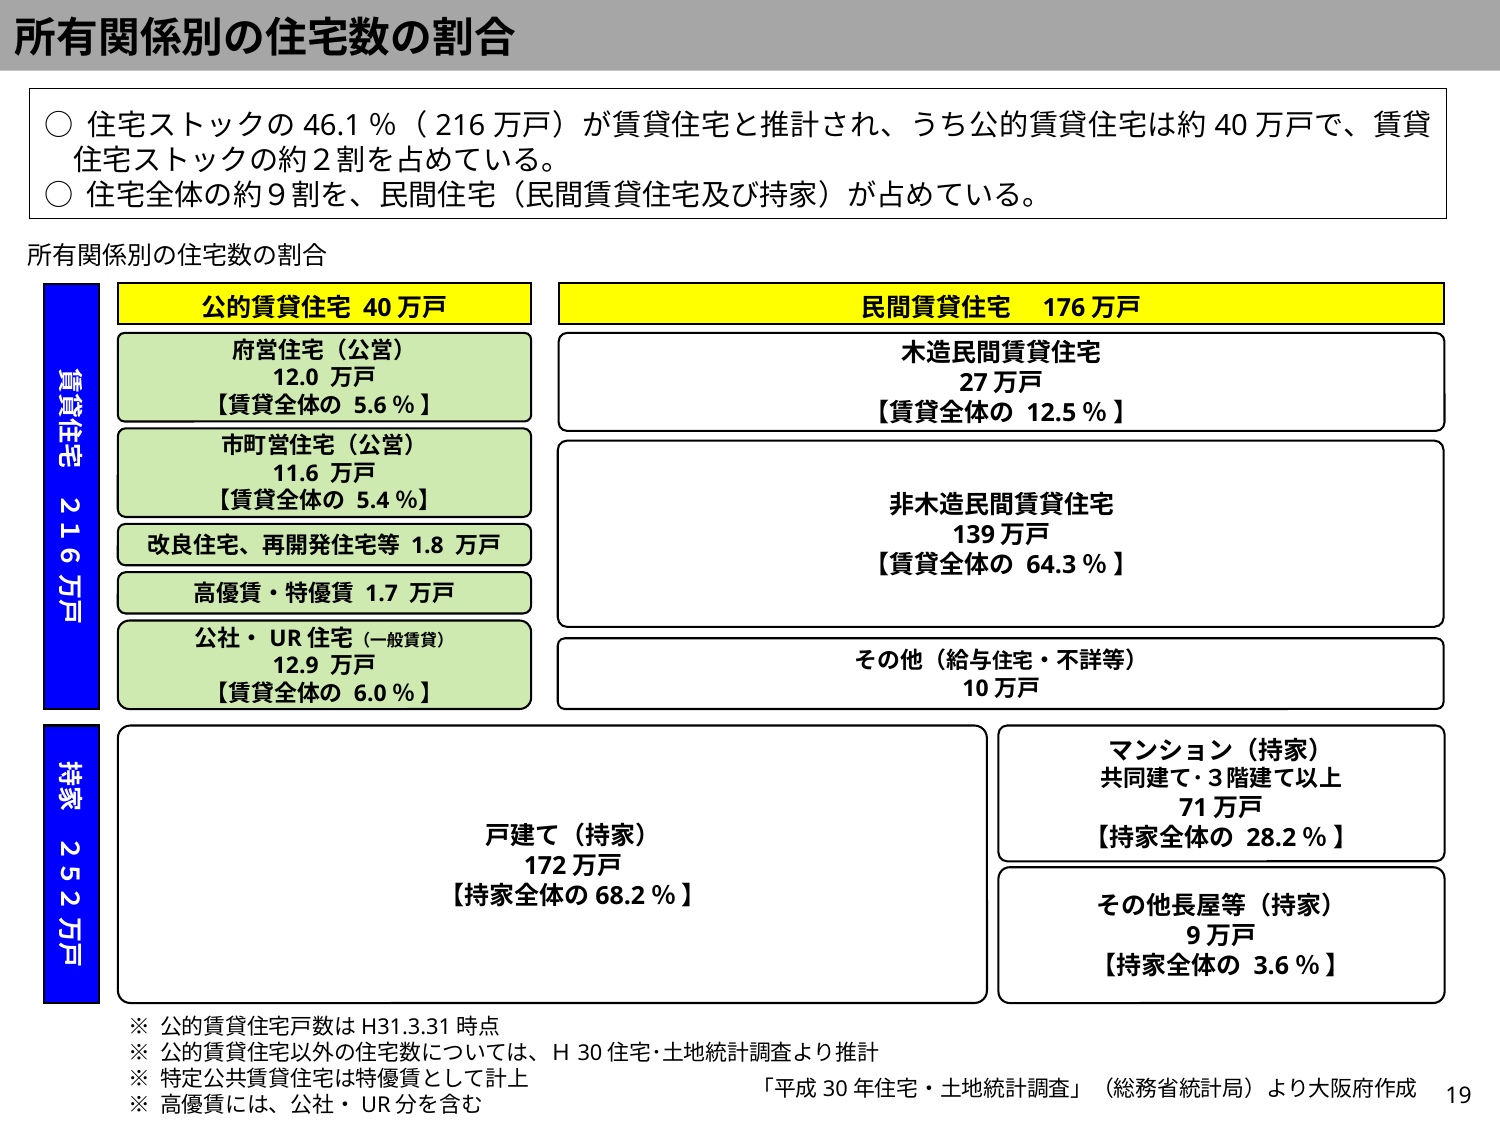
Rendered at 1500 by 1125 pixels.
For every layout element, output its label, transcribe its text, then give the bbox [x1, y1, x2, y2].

text_box 所有関係別の住宅数の割合 [0, 0, 1500, 71]
text_box [115, 723, 990, 1006]
text_box 戸建て（持家） 172万戸 【持家全体の68.2％ 】 [387, 819, 760, 910]
text_box 民間賃貸住宅 176万戸 [558, 283, 1445, 325]
text_box [115, 521, 534, 568]
text_box 市町営住宅（公営） 11.6 万戸 【賃貸全体の 5.4％】 [144, 431, 505, 514]
text_box ※ 公的賃貸住宅戸数はH31.3.31時点 ※ 公的賃貸住宅以外の住宅数については、Ｈ30住宅･土地統計調査より推計 ※ 特定公共賃貸住宅は特優賃として計上 ※ 高優賃には、公社・UR分を含む [116, 1010, 1096, 1119]
text_box 所有関係別の住宅数の割合 [21, 234, 871, 276]
text_box ○ 住宅ストックの46.1％（216万戸）が賃貸住宅と推計され、うち公的賃貸住宅は約40万戸で、賃貸住宅ストックの約２割を占めている。 ○ 住宅全体の約９割を、民間住宅（民間賃貸住宅及び持家）が占めている。 [29, 88, 1447, 219]
text_box [996, 865, 1447, 1006]
text_box [115, 618, 534, 712]
text_box [115, 426, 534, 520]
text_box 高優賃・特優賃 1.7 万戸 [144, 579, 505, 607]
text_box [555, 636, 1446, 712]
text_box [115, 330, 534, 424]
text_box 改良住宅、再開発住宅等 1.8 万戸 [144, 530, 505, 559]
text_box [115, 570, 534, 616]
text_box 公的賃貸住宅 40万戸 [117, 282, 532, 325]
text_box 賃貸住宅 ２１６ 万戸 [43, 283, 99, 710]
text_box 持家 ２５２ 万戸 [43, 725, 99, 1003]
text_box 府営住宅（公営） 12.0 万戸 【賃貸全体の 5.6％ 】 [144, 335, 505, 418]
text_box 公社・UR住宅（一般賃貸） 12.9 万戸 【賃貸全体の 6.0％ 】 [144, 623, 505, 706]
text_box [556, 330, 1447, 434]
text_box [555, 438, 1446, 629]
text_box [996, 723, 1447, 864]
text_box 19 [1429, 1080, 1489, 1111]
text_box 「平成30年住宅・土地統計調査」（総務省統計局）より大阪府作成 [655, 1067, 1433, 1109]
